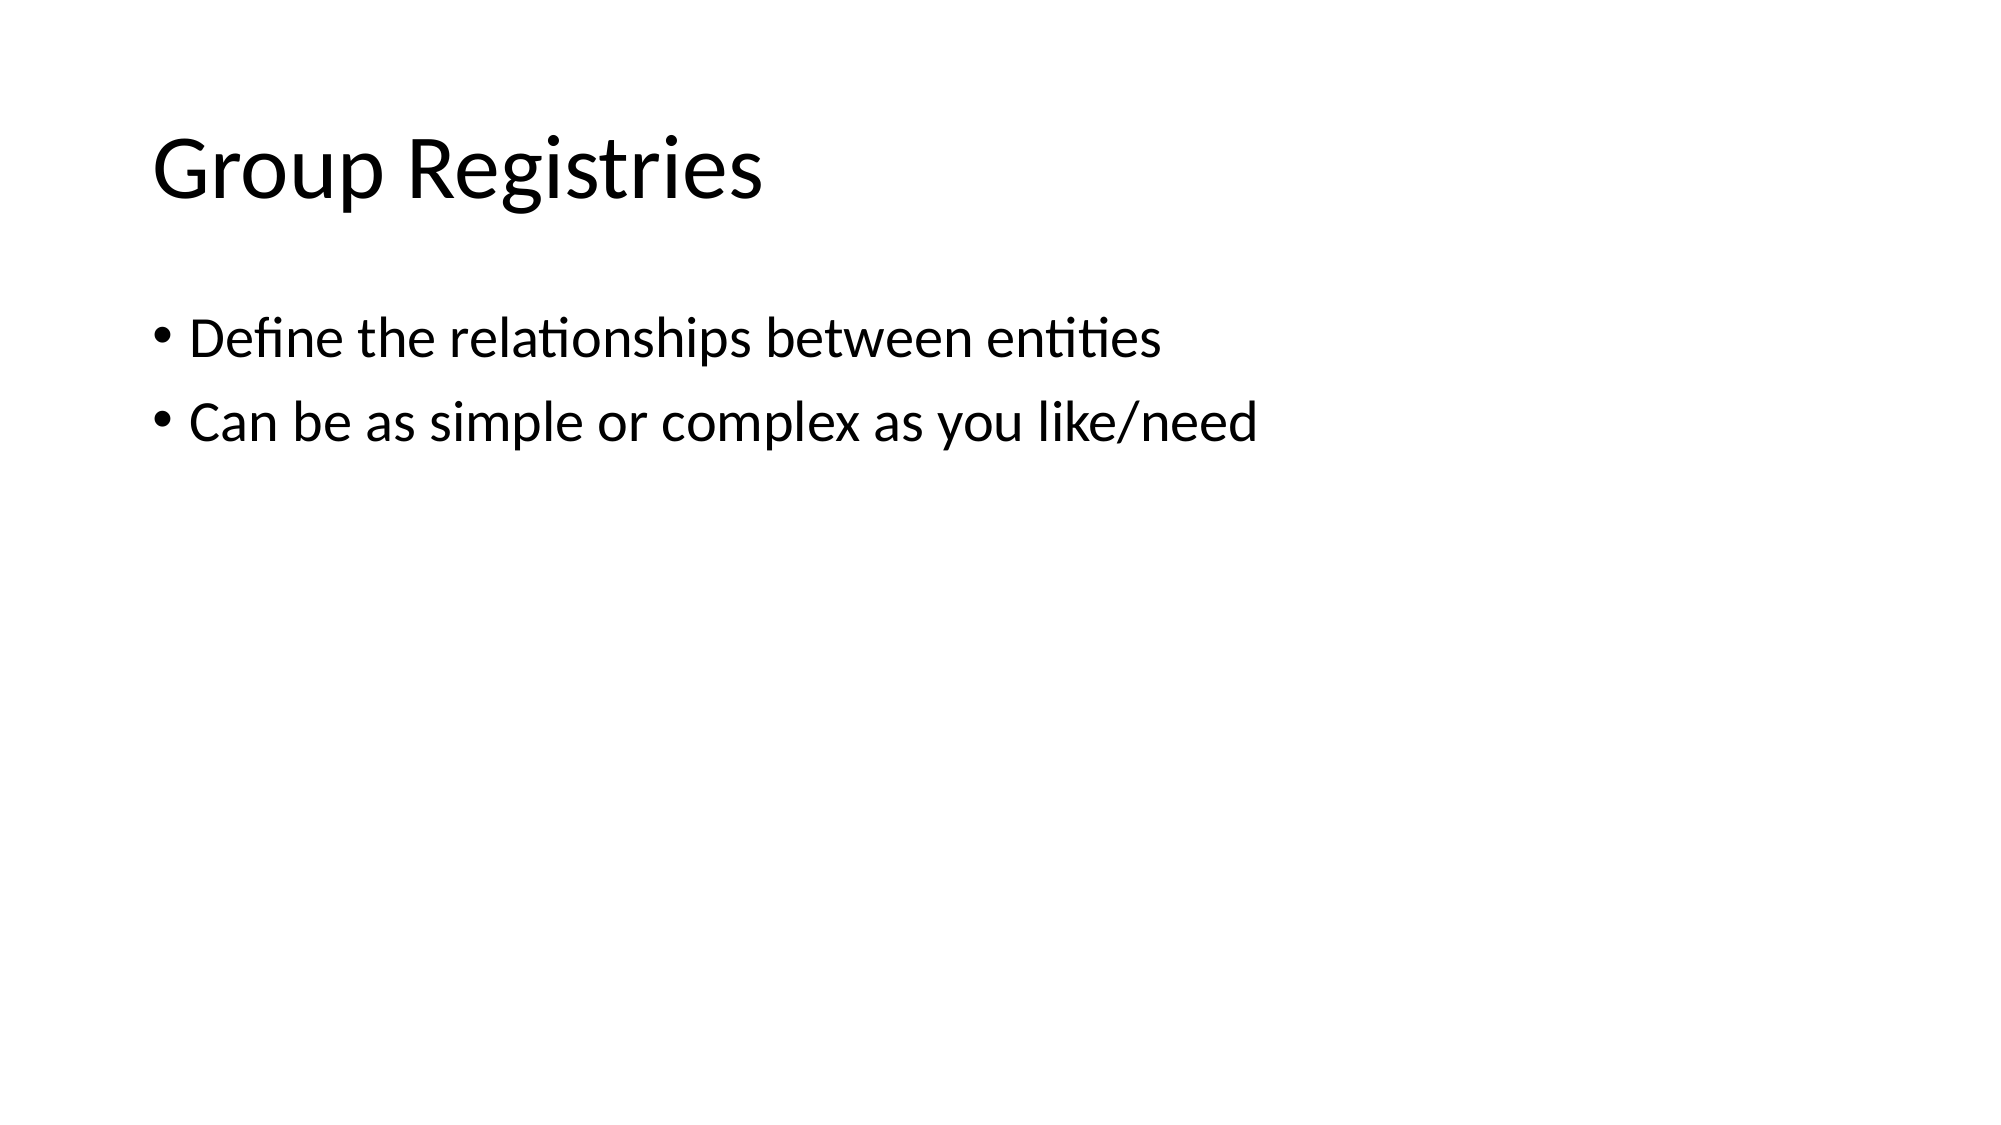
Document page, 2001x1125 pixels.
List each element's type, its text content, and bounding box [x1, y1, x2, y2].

title Group Registries [137, 59, 1863, 278]
list Define the relationships between entities Can be as simple or complex as you like/need [137, 299, 1863, 1014]
